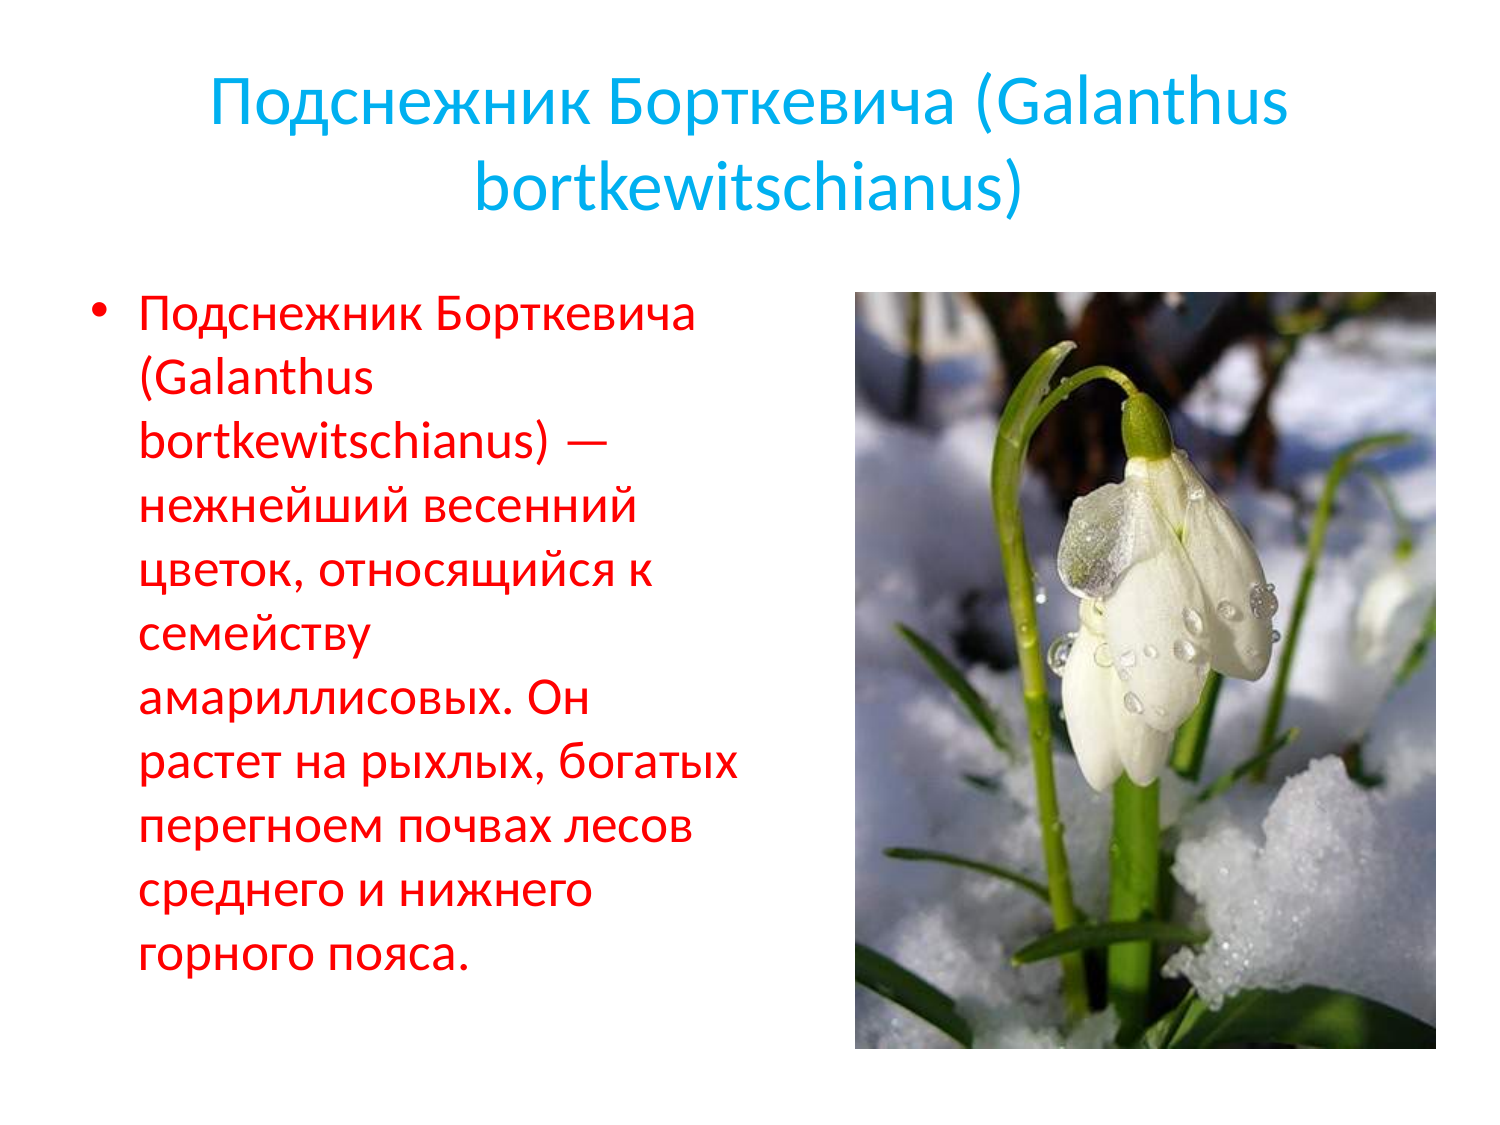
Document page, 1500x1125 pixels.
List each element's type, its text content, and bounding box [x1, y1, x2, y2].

list Подснежник Борткевича (Galanthus bortkewitschianus) — нежнейший весенний цветок, относящийся к семейству амариллисовых. Он растет на рыхлых, богатых перегноем почвах лесов среднего и нижнего горного пояса. [75, 269, 762, 1005]
title Подснежник Борткевича (Galanthus bortkewitschianus) [75, 45, 1425, 233]
picture [855, 292, 1436, 1049]
